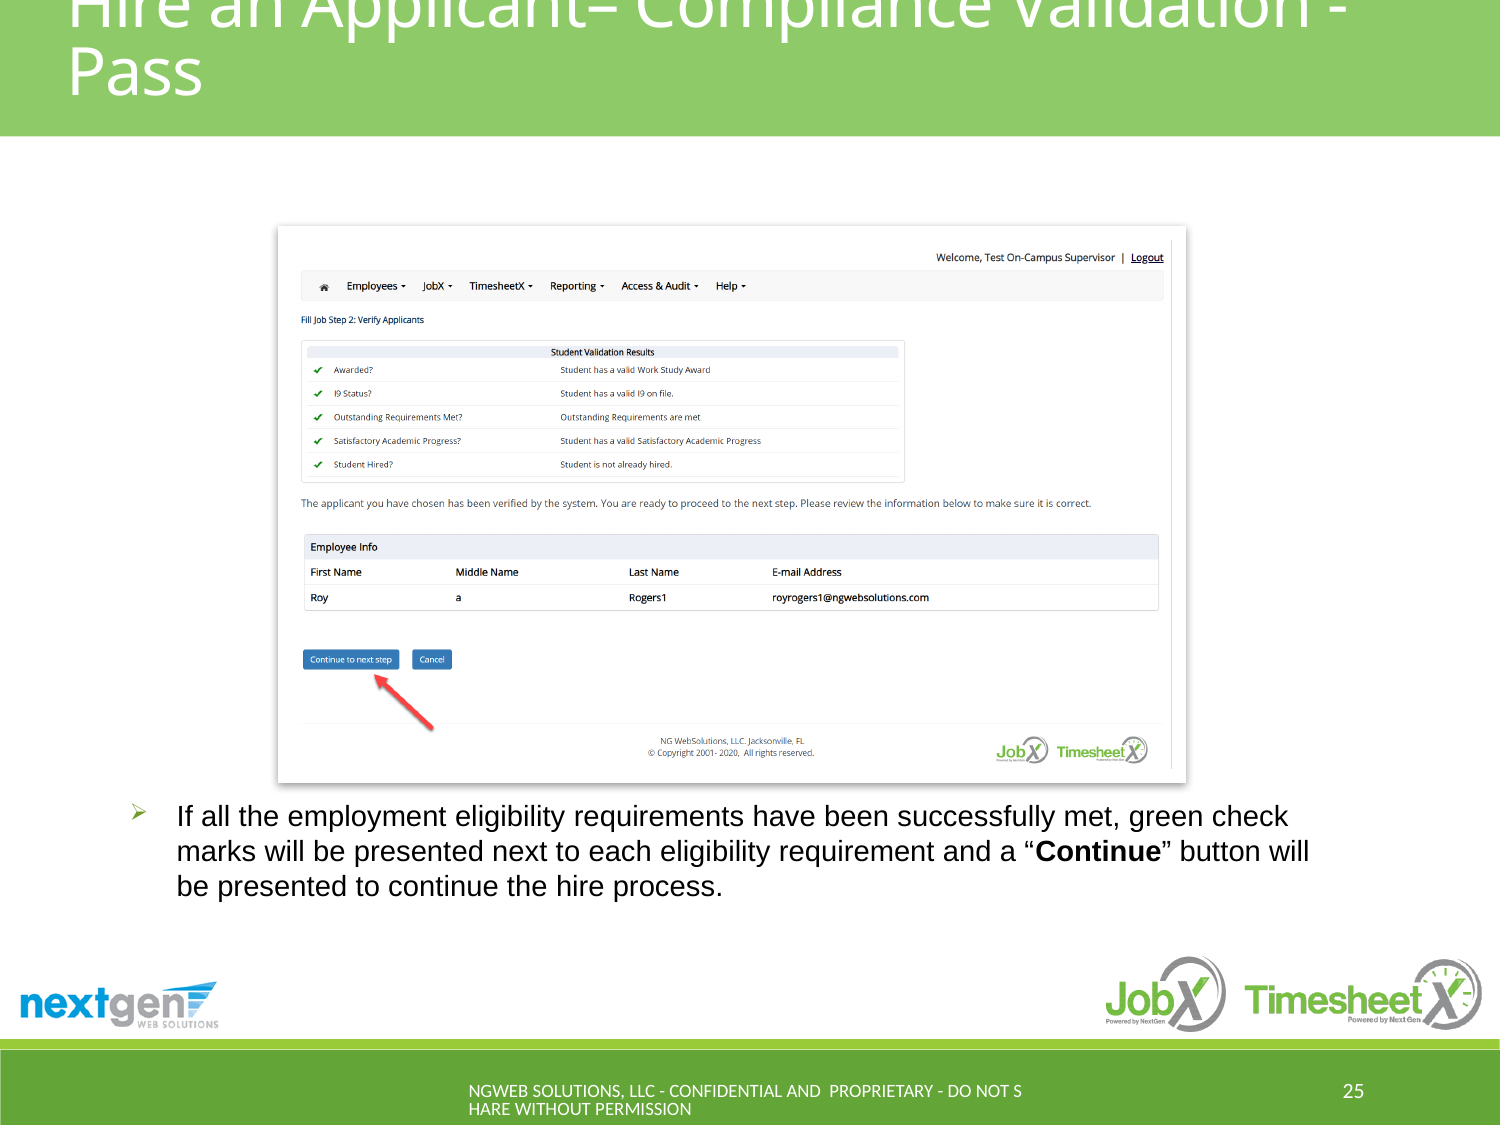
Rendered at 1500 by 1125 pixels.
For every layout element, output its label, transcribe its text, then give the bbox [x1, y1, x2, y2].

picture [1106, 956, 1226, 1032]
picture [291, 239, 1173, 770]
footer NGWeb Solutions, LLC - Confidential and Proprietary - Do not share without permission [453, 1059, 1047, 1120]
picture [1242, 956, 1485, 1032]
text_box If all the employment eligibility requirements have been successfully met, green check marks will be presented next to each eligibility requirement and a “Continue” button will be presented to continue the hire process. [114, 790, 1349, 910]
title Hire an Applicant– Compliance Validation - Pass [50, 14, 1380, 117]
picture [15, 976, 223, 1032]
slide_number 25 [1218, 1059, 1380, 1120]
